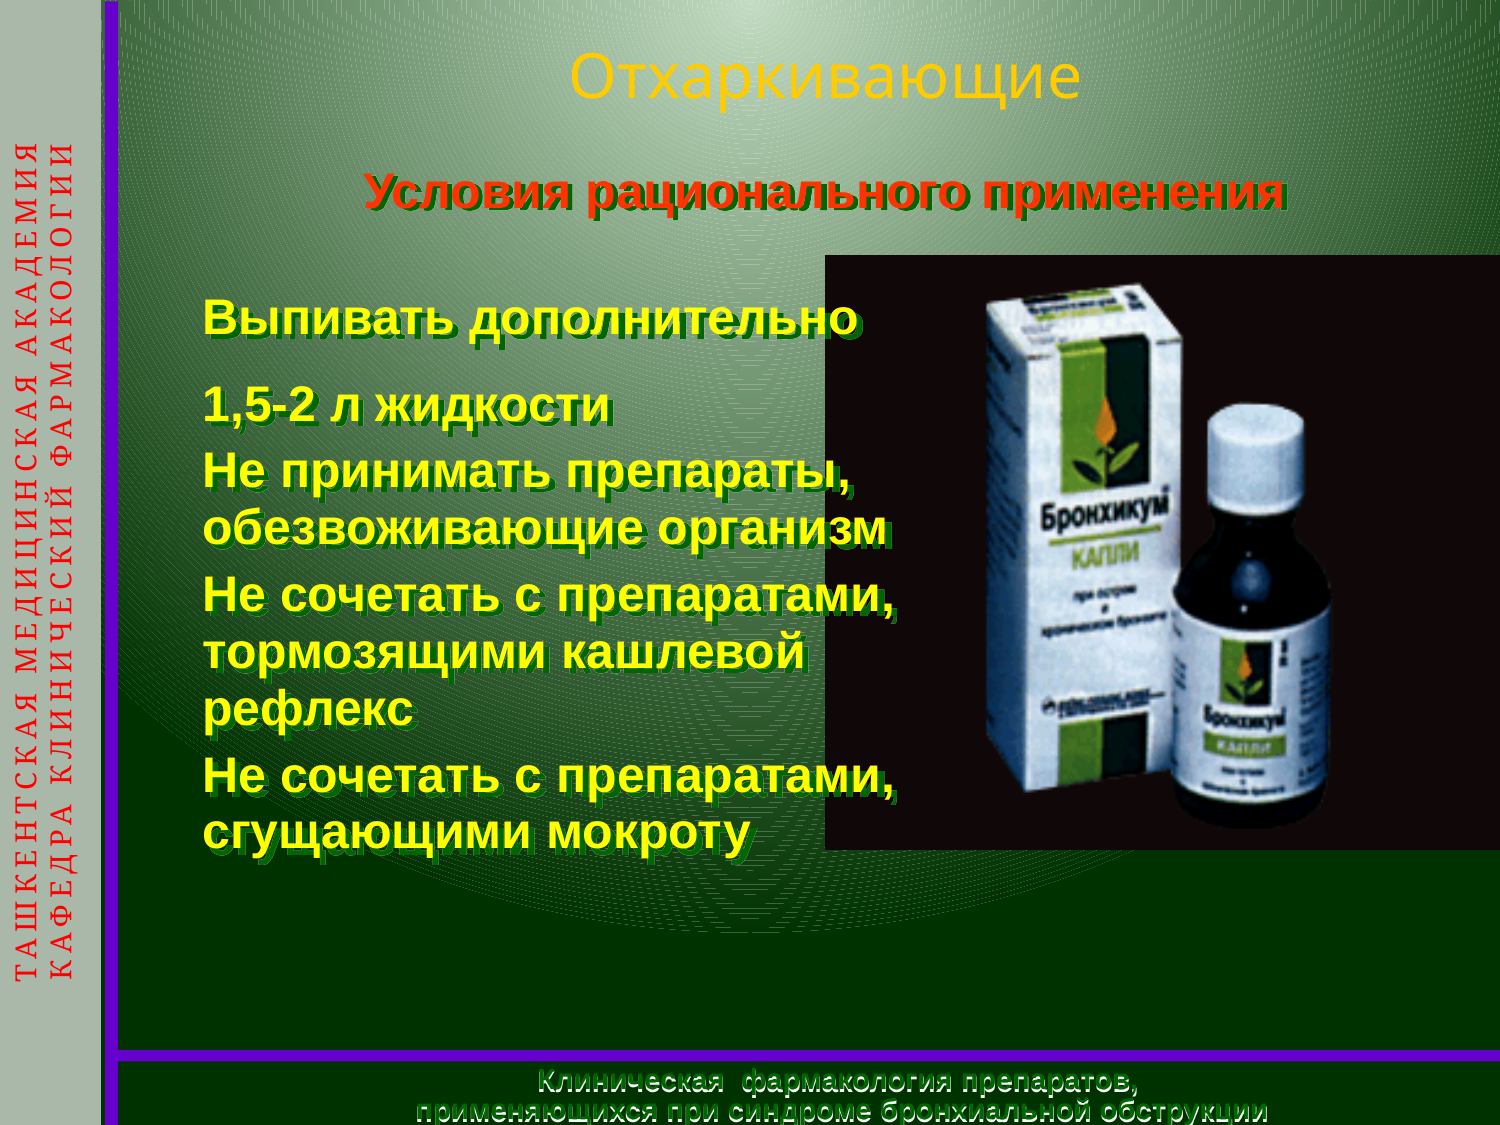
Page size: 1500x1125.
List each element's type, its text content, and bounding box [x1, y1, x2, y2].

list Условия рационального применения [199, 162, 1451, 253]
text_box Выпивать дополнительно 1,5-2 л жидкости Не принимать препараты, обезвоживающие организм Не сочетать с препаратами, тормозящими кашлевой рефлекс Не сочетать с препаратами, сгущающими мокроту [187, 249, 925, 888]
text_box [174, 137, 1500, 1038]
picture [824, 255, 1500, 851]
text_box ТАШКЕНТСКАЯ МЕДИЦИНСКАЯ АКАДЕМИЯ КАФЕДРА КЛИНИЧЕСКИЙ ФАРМАКОЛОГИИ [0, 0, 101, 1125]
footer Клиническая фармакология препаратов, применяющихся при синдроме бронхиальной обструкции [198, 1058, 1487, 1125]
title Отхаркивающие [181, 21, 1470, 126]
